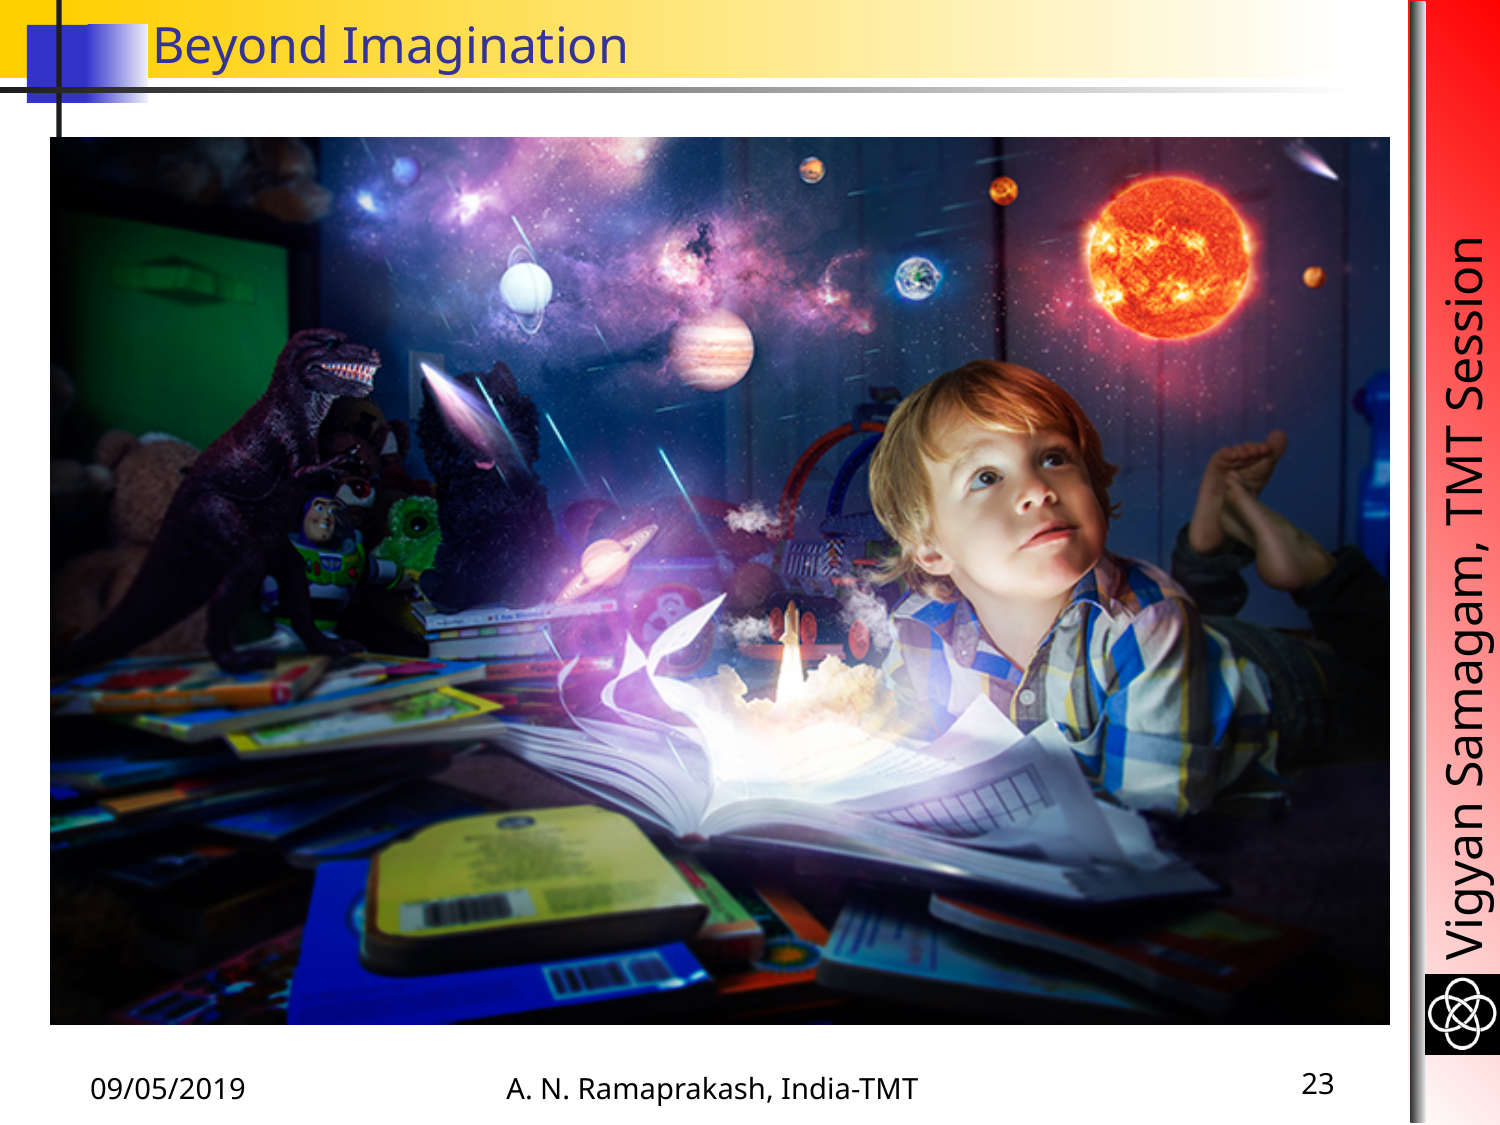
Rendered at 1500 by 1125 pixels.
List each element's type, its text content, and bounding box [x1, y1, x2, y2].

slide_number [74, 1037, 388, 1113]
footer A. N. Ramaprakash, India-TMT [474, 1037, 951, 1113]
title Beyond Imagination [137, 0, 1076, 88]
picture [1425, 974, 1500, 1055]
picture [49, 137, 1390, 1026]
slide_number 23 [1037, 1037, 1351, 1113]
